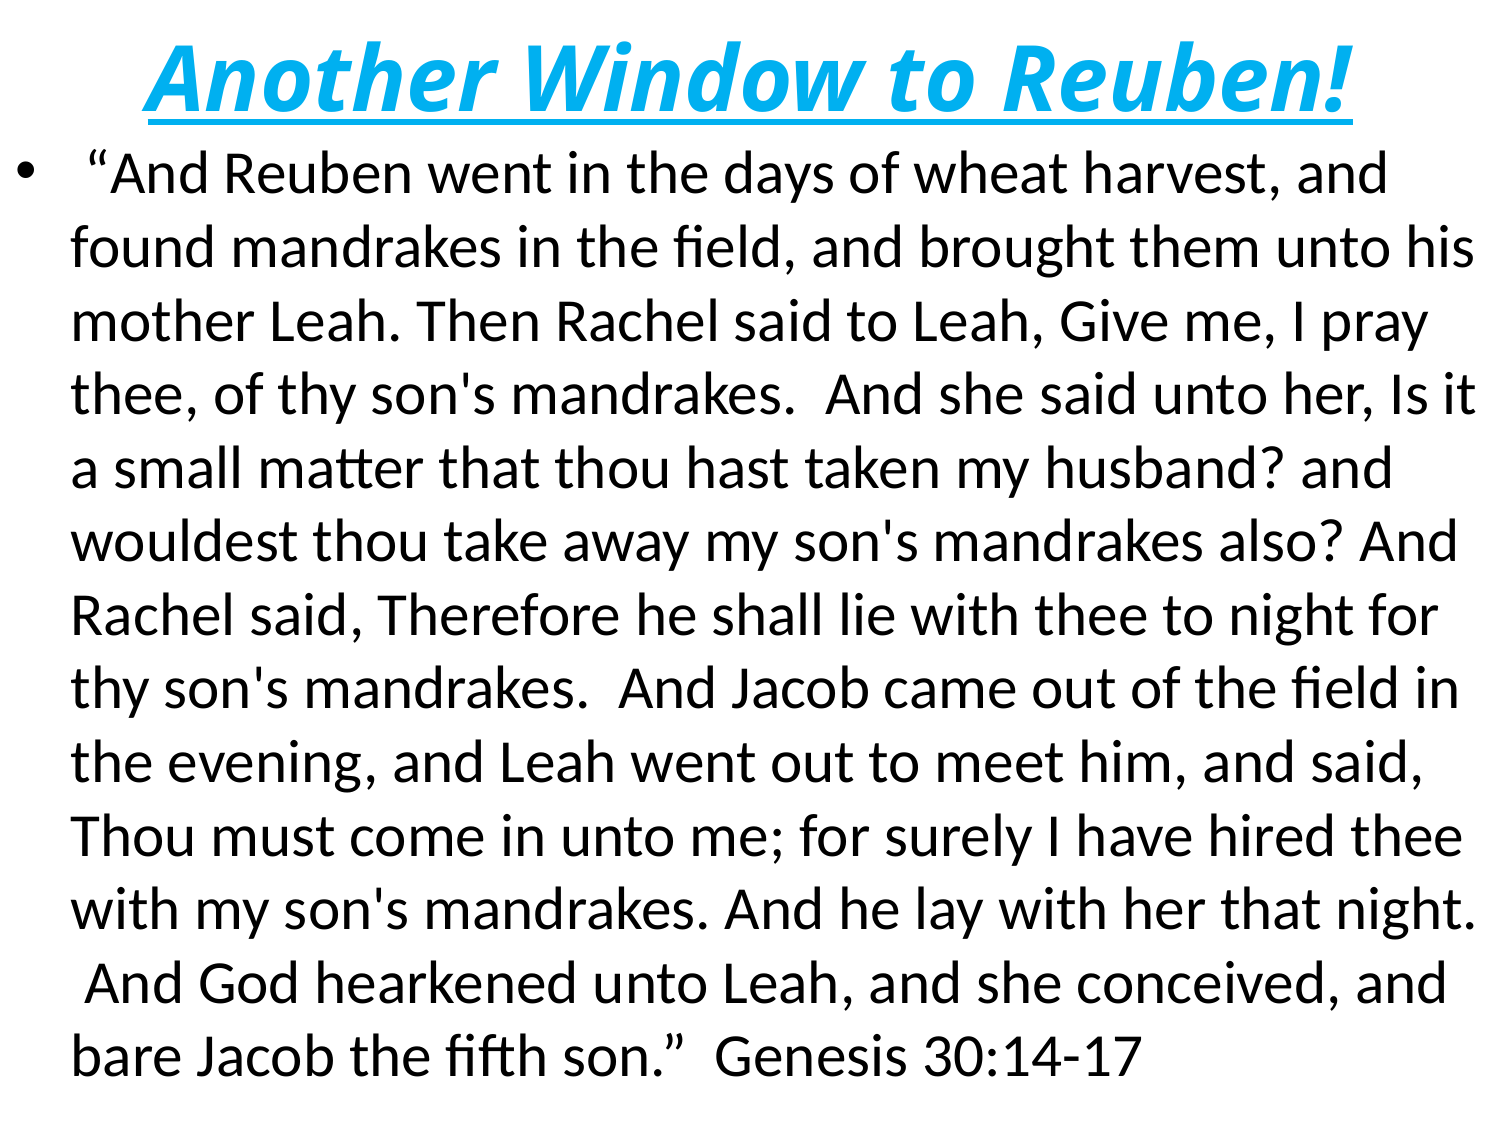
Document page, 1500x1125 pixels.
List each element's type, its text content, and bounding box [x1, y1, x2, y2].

title Another Window to Reuben! [75, 0, 1425, 125]
list “And Reuben went in the days of wheat harvest, and found mandrakes in the field, and brought them unto his mother Leah. Then Rachel said to Leah, Give me, I pray thee, of thy son's mandrakes. And she said unto her, Is it a small matter that thou hast taken my husband? and wouldest thou take away my son's mandrakes also? And Rachel said, Therefore he shall lie with thee to night for thy son's mandrakes. And Jacob came out of the field in the evening, and Leah went out to meet him, and said, Thou must come in unto me; for surely I have hired thee with my son's mandrakes. And he lay with her that night. And God hearkened unto Leah, and she conceived, and bare Jacob the fifth son.” Genesis 30:14-17 [0, 125, 1500, 1125]
